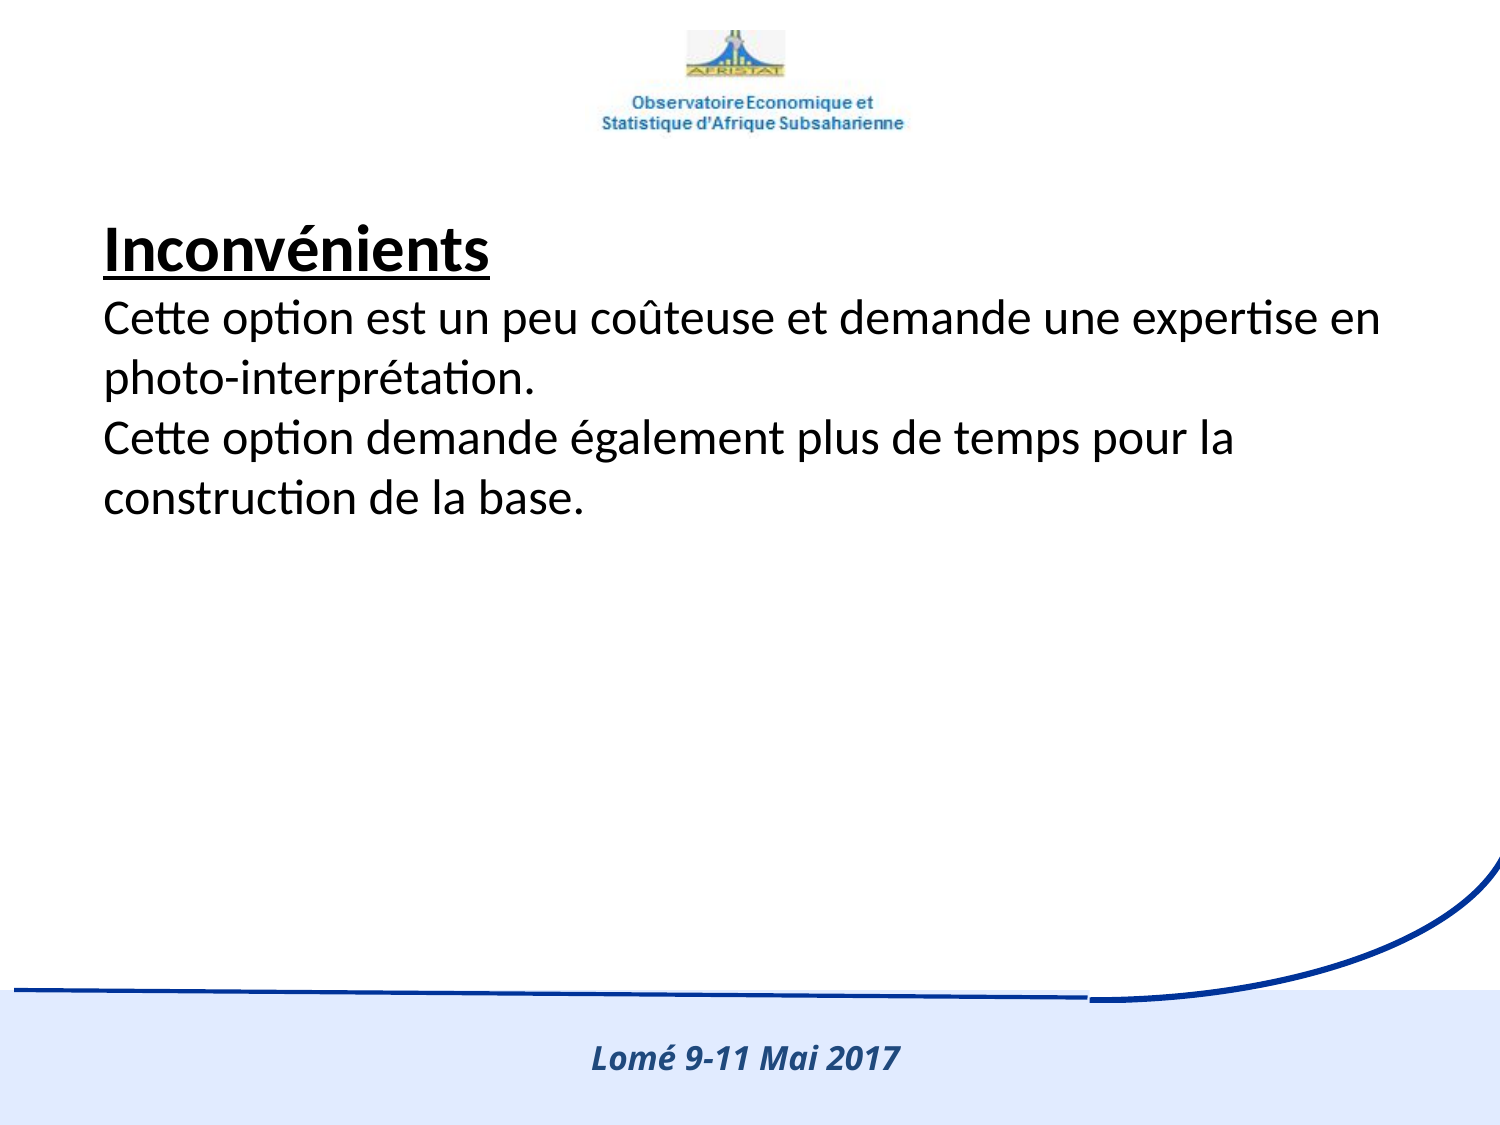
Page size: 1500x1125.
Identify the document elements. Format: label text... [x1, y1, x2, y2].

picture [1087, 811, 1500, 1003]
text_box Lomé 9-11 Mai 2017 [0, 990, 1500, 1125]
picture [585, 30, 915, 139]
text_box Inconvénients Cette option est un peu coûteuse et demande une expertise en photo-interprétation. Cette option demande également plus de temps pour la construction de la base. [88, 197, 1459, 752]
